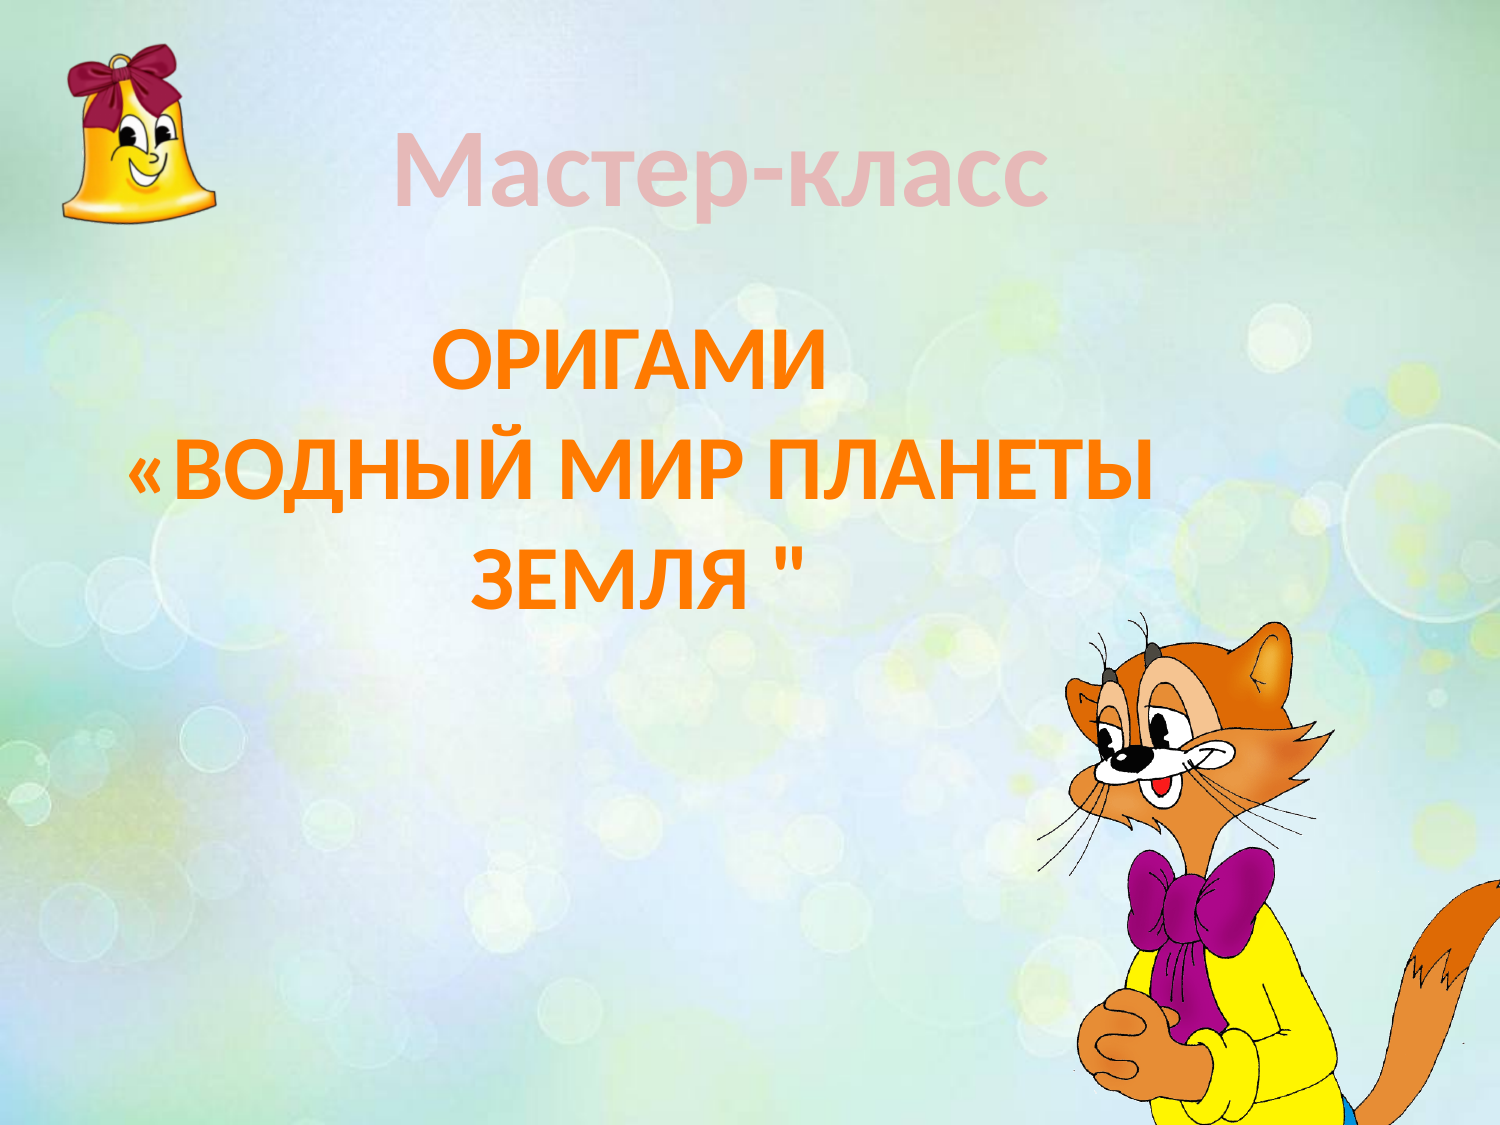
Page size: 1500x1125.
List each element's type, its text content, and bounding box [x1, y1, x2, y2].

text_box Мастер-класс [375, 85, 1065, 236]
picture [0, 0, 1500, 1125]
title ОРИГАМИ «Водный мир планеты земля " [3, 397, 1279, 639]
